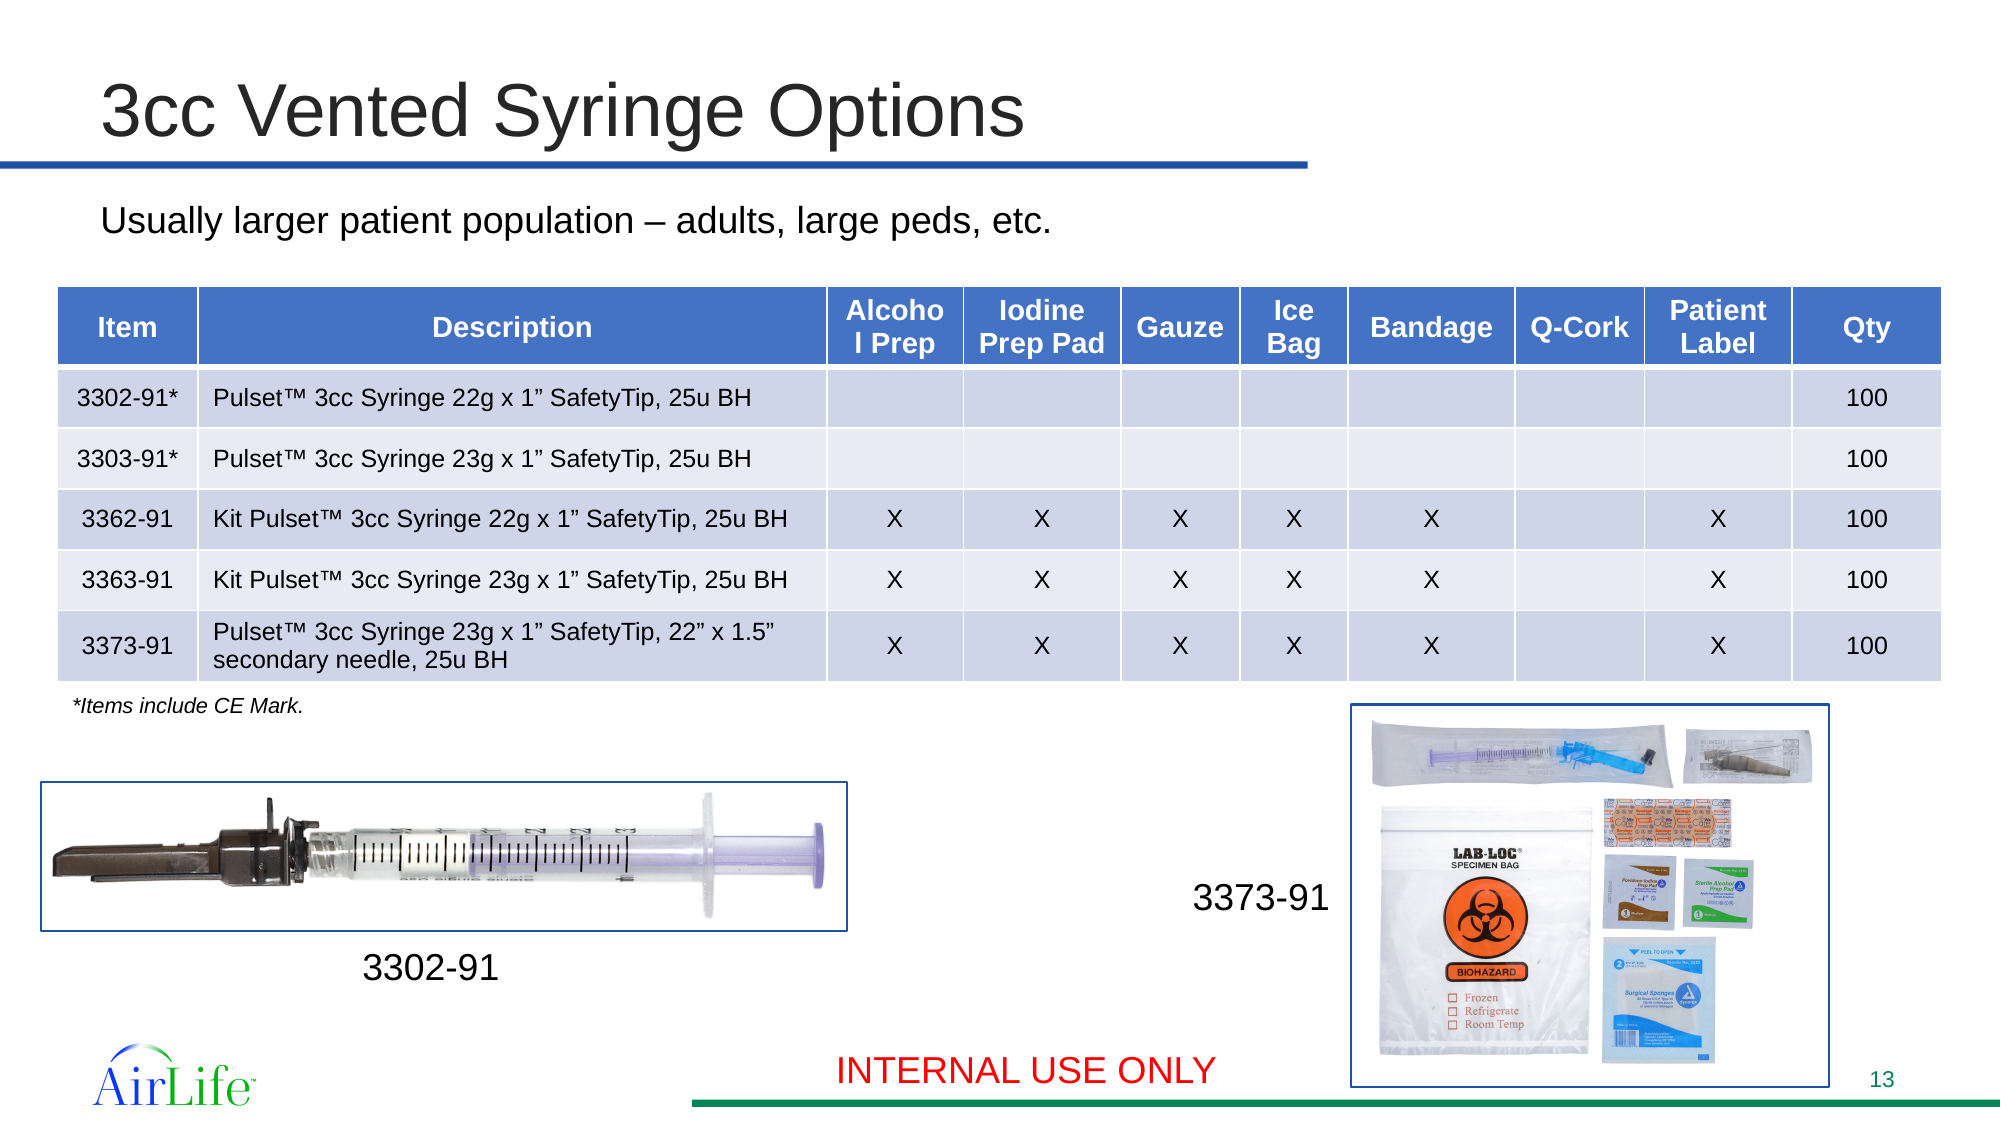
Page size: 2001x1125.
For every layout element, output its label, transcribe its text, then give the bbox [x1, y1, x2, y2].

table_cell 3363-91 [58, 551, 197, 610]
table_cell 3302-91* [58, 370, 197, 427]
table_cell 100 [1793, 429, 1941, 488]
text_box 3302-91 [347, 935, 541, 996]
table_cell [1349, 370, 1514, 427]
table_header Q-Cork [1516, 287, 1644, 364]
title 3cc Vented Syringe Options [85, 45, 1811, 179]
table_cell [828, 370, 963, 427]
table_cell [1241, 370, 1347, 427]
table_cell X [828, 490, 963, 549]
table_cell X [1645, 551, 1791, 610]
picture [92, 1023, 264, 1107]
table_cell Kit Pulset™ 3cc Syringe 23g x 1” SafetyTip, 25u BH [199, 551, 826, 610]
table_cell [1645, 429, 1791, 488]
table_cell X [964, 611, 1120, 681]
table_header Alcohol Prep [828, 287, 963, 364]
table_cell X [964, 551, 1120, 610]
table_cell X [1349, 611, 1514, 681]
table_cell X [1241, 611, 1347, 681]
table_header Ice Bag [1241, 287, 1347, 364]
table_cell [1516, 611, 1644, 681]
table_cell [1645, 370, 1791, 427]
table_cell Kit Pulset™ 3cc Syringe 22g x 1” SafetyTip, 25u BH [199, 490, 826, 549]
table_header Gauze [1122, 287, 1239, 364]
table_cell X [1645, 611, 1791, 681]
table_cell [1516, 370, 1644, 427]
text_box *Items include CE Mark. [57, 683, 330, 725]
table_cell X [1349, 490, 1514, 549]
table_cell X [1349, 551, 1514, 610]
slide_number 13 [1773, 1057, 1910, 1104]
table_cell 3362-91 [58, 490, 197, 549]
table_cell 100 [1793, 551, 1941, 610]
table_cell [1516, 490, 1644, 549]
table_cell [964, 429, 1120, 488]
table_header Bandage [1349, 287, 1514, 364]
table_cell [1122, 429, 1239, 488]
table_cell X [1645, 490, 1791, 549]
table_cell [828, 429, 963, 488]
table_cell [1349, 429, 1514, 488]
table_header Description [199, 287, 826, 364]
picture [1352, 705, 1828, 1086]
table_cell X [1241, 490, 1347, 549]
table_cell [1516, 429, 1644, 488]
table_cell X [828, 551, 963, 610]
text_box 3373-91 [1178, 865, 1350, 926]
table_cell [1516, 551, 1644, 610]
table_cell 100 [1793, 370, 1941, 427]
table_cell X [964, 490, 1120, 549]
table_cell [964, 370, 1120, 427]
table_cell Pulset™ 3cc Syringe 23g x 1” SafetyTip, 25u BH [199, 429, 826, 488]
table_cell X [828, 611, 963, 681]
table_cell X [1122, 611, 1239, 681]
table_cell Pulset™ 3cc Syringe 22g x 1” SafetyTip, 25u BH [199, 370, 826, 427]
table_header Item [58, 287, 197, 364]
table_header Iodine Prep Pad [964, 287, 1120, 364]
text_box Usually larger patient population – adults, large peds, etc. [85, 189, 1275, 249]
table_cell X [1122, 490, 1239, 549]
table_cell [1122, 370, 1239, 427]
table_cell 3373-91 [58, 611, 197, 681]
table_cell X [1122, 551, 1239, 610]
table_header Patient Label [1645, 287, 1791, 364]
table_cell 100 [1793, 490, 1941, 549]
text_box INTERNAL USE ONLY [821, 1038, 1251, 1099]
table_cell [1241, 429, 1347, 488]
table_cell 100 [1793, 611, 1941, 681]
table_cell 3303-91* [58, 429, 197, 488]
table_cell Pulset™ 3cc Syringe 23g x 1” SafetyTip, 22” x 1.5” secondary needle, 25u BH [199, 611, 826, 681]
table_cell X [1241, 551, 1347, 610]
picture [42, 783, 846, 930]
table_header Qty [1793, 287, 1941, 364]
